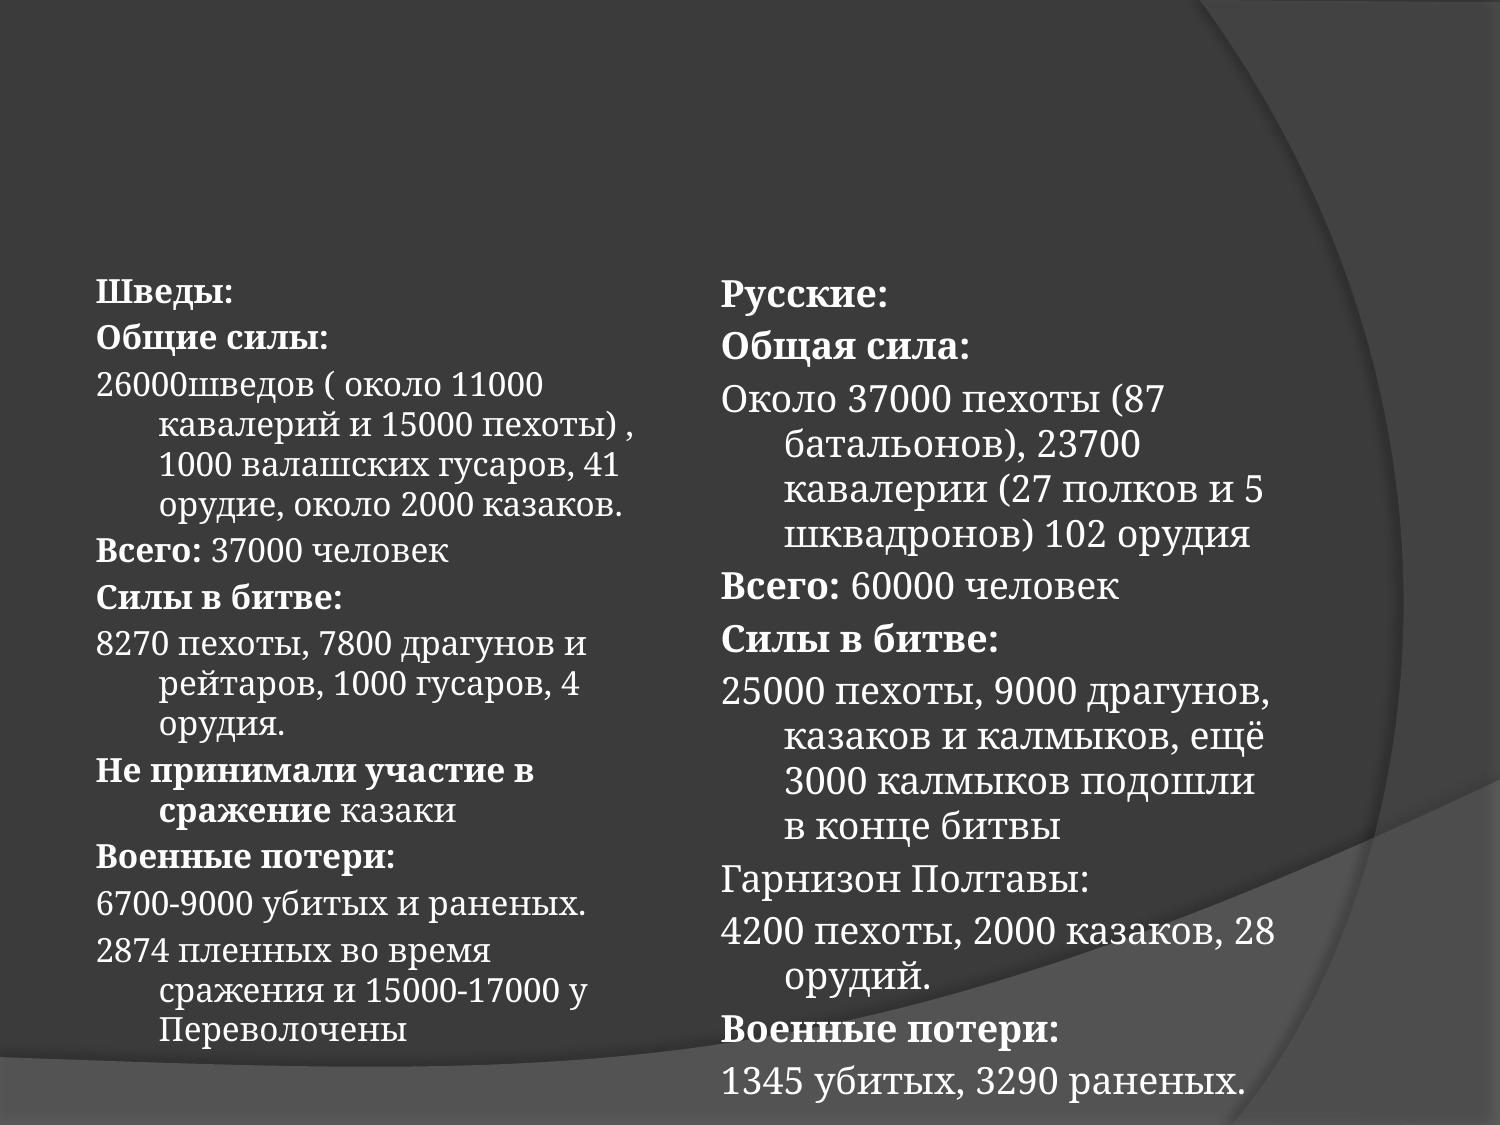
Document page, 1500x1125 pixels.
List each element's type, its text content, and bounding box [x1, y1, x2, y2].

list Русские: Общая сила: Около 37000 пехоты (87 батальонов), 23700 кавалерии (27 полков и 5 шквадронов) 102 орудия Всего: 60000 человек Силы в битве: 25000 пехоты, 9000 драгунов, казаков и калмыков, ещё 3000 калмыков подошли в конце битвы Гарнизон Полтавы: 4200 пехоты, 2000 казаков, 28 орудий. Военные потери: 1345 убитых, 3290 раненых. [699, 262, 1300, 1005]
list Шведы: Общие силы: 26000шведов ( около 11000 кавалерий и 15000 пехоты) , 1000 валашских гусаров, 41 орудие, около 2000 казаков. Всего: 37000 человек Силы в битве: 8270 пехоты, 7800 драгунов и рейтаров, 1000 гусаров, 4 орудия. Не принимали участие в сражение казаки Военные потери: 6700-9000 убитых и раненых. 2874 пленных во время сражения и 15000-17000 у Переволочены [75, 262, 675, 1005]
